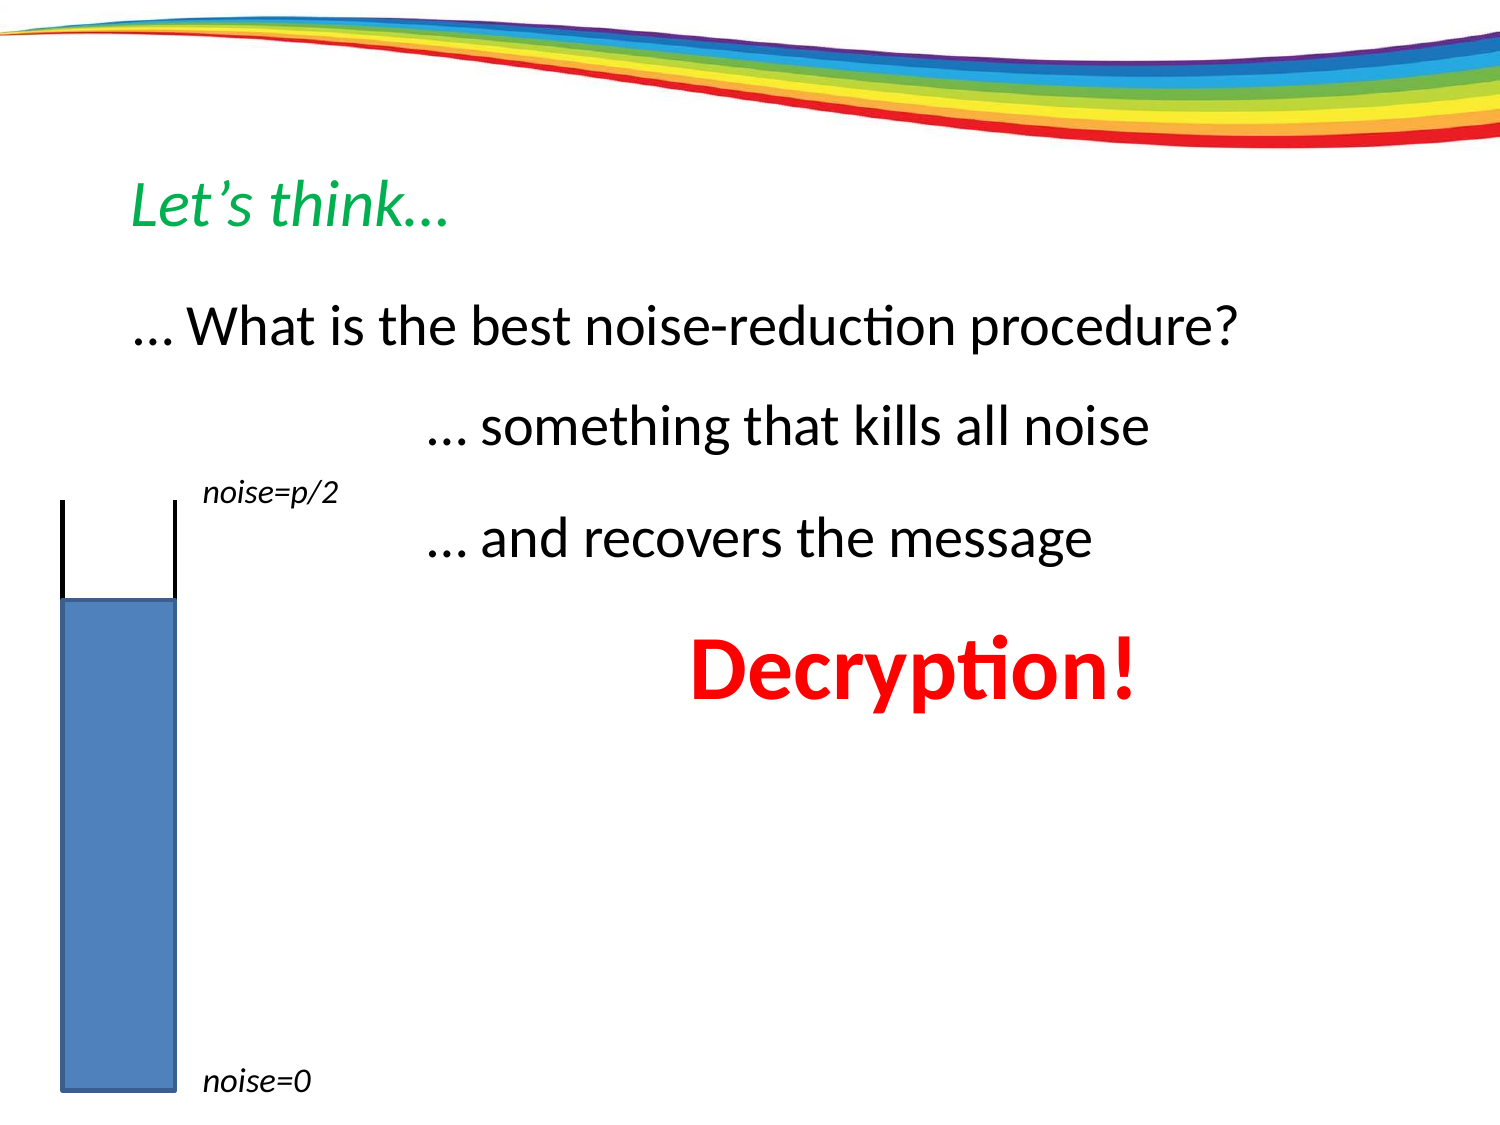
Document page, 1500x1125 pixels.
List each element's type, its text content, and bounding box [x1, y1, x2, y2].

text_box Decryption! [675, 587, 1163, 738]
text_box … and recovers the message [412, 481, 1500, 588]
text_box … What is the best noise-reduction procedure? [118, 268, 1413, 375]
picture [0, 0, 1500, 563]
text_box … something that kills all noise [412, 368, 1225, 475]
text_box Let’s think… [115, 124, 1203, 275]
text_box noise=0 [187, 1050, 363, 1107]
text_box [62, 499, 176, 1088]
text_box noise=p/2 [187, 462, 363, 519]
